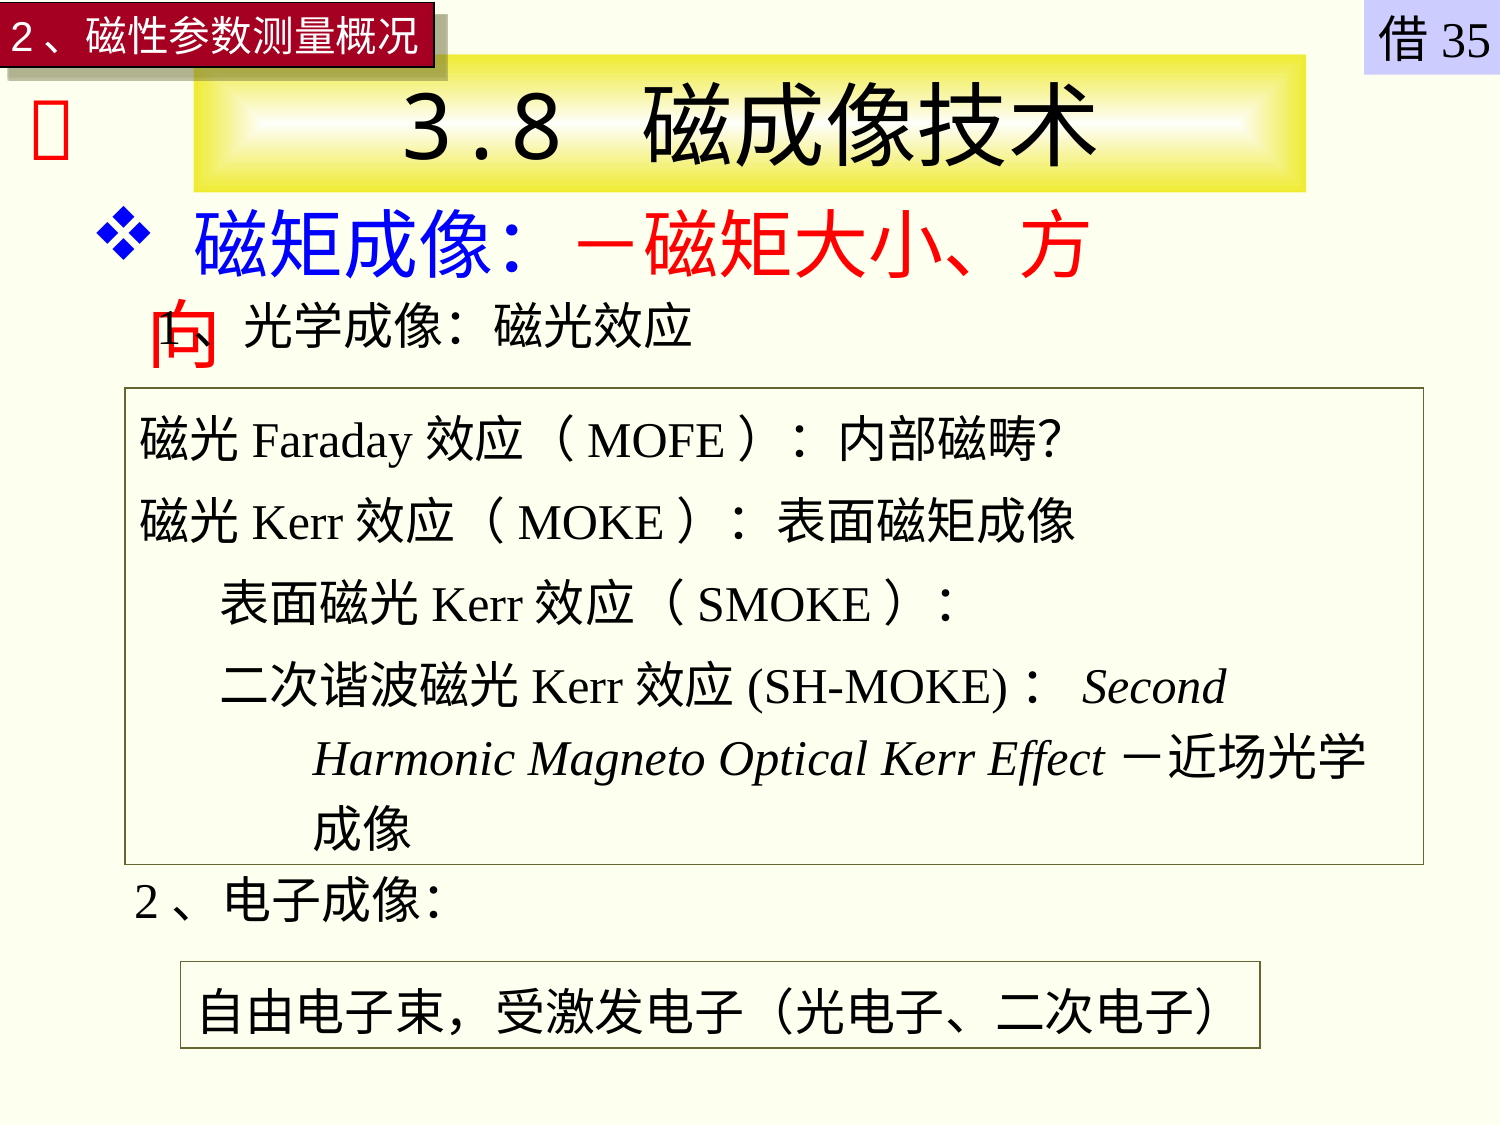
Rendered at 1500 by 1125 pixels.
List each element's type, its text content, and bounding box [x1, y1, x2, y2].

text_box 2、磁性参数测量概况 [0, 2, 435, 68]
text_box  [12, 80, 92, 185]
text_box 磁光Faraday效应（MOFE）：内部磁畴？ 磁光Kerr效应（MOKE）：表面磁矩成像 表面磁光Kerr效应（SMOKE）： 二次谐波磁光Kerr效应(SH-MOKE)：Second Harmonic Magneto Optical Kerr Effect－近场光学成像 [125, 387, 1424, 865]
title 3.8 磁成像技术 [193, 54, 1307, 193]
text_box 自由电子束，受激发电子（光电子、二次电子） [180, 961, 1261, 1049]
text_box 1、光学成像：磁光效应 [141, 287, 709, 363]
list 磁矩成像：－磁矩大小、方向 [74, 189, 1177, 844]
text_box 借35 [1364, 0, 1500, 75]
text_box 2、电子成像： [119, 861, 486, 937]
